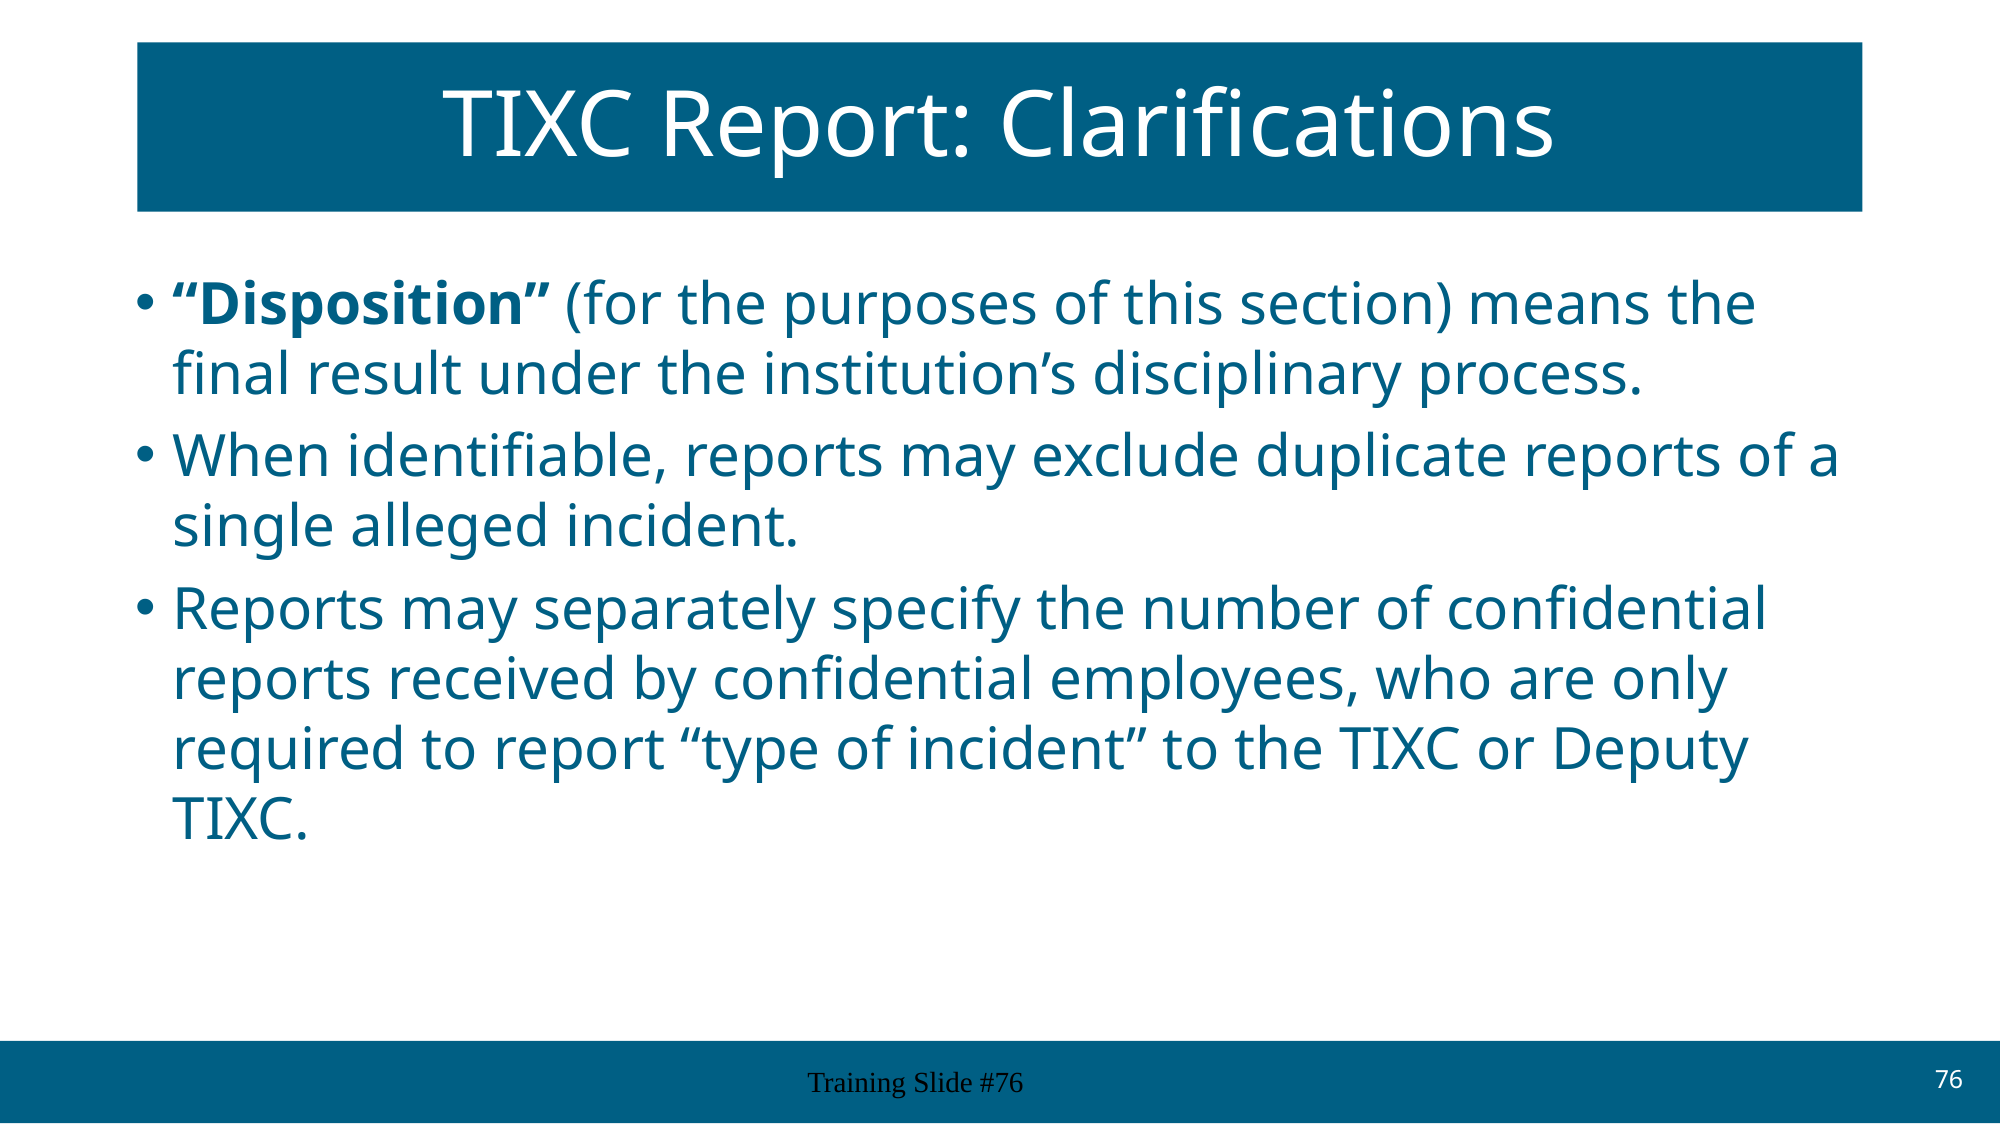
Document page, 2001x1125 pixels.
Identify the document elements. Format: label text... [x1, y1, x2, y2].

slide_number 76 [1528, 1050, 1979, 1111]
title TIXC Report: Clarifications [137, 42, 1863, 212]
list “Disposition” (for the purposes of this section) means the final result under the institution’s disciplinary process. When identifiable, reports may exclude duplicate reports of a single alleged incident. Reports may separately specify the number of confidential reports received by confidential employees, who are only required to report “type of incident” to the TIXC or Deputy TIXC. [120, 258, 1870, 998]
footer Training Slide #76 [493, 1050, 1338, 1111]
